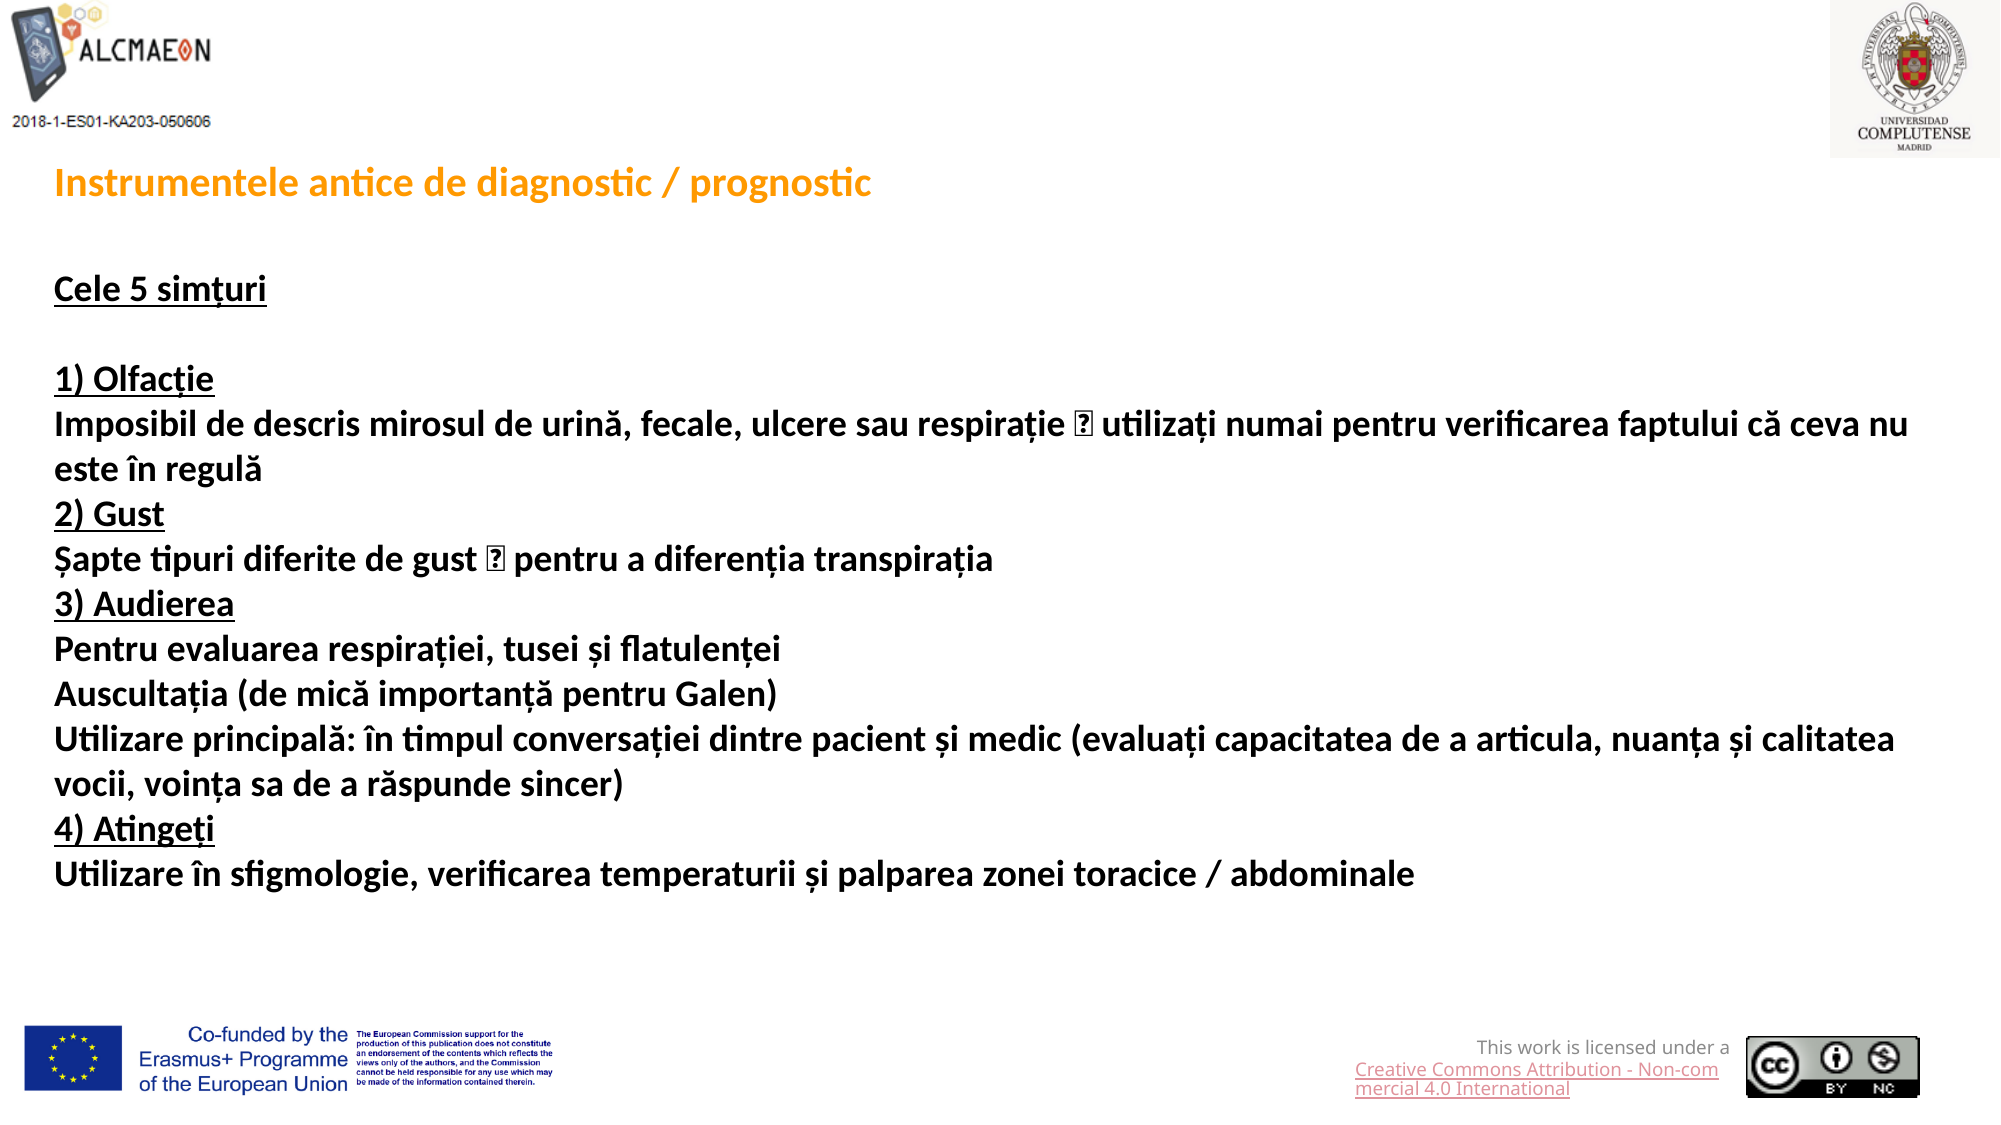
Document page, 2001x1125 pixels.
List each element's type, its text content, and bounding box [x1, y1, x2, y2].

picture [0, 0, 222, 140]
picture [1830, 0, 2000, 158]
text_box Instrumentele antice de diagnostic / prognostic Cele 5 simțuri 1) Olfacție Imposibil de descris mirosul de urină, fecale, ulcere sau respirație  utilizați numai pentru verificarea faptului că ceva nu este în regulă 2) Gust Șapte tipuri diferite de gust  pentru a diferenția transpirația 3) Audierea Pentru evaluarea respirației, tusei și flatulenței Auscultația (de mică importanță pentru Galen) Utilizare principală: în timpul conversației dintre pacient și medic (evaluați capacitatea de a articula, nuanța și calitatea vocii, voința sa de a răspunde sincer) 4) Atingeți Utilizare în sfigmologie, verificarea temperaturii și palparea zonei toracice / abdominale [39, 146, 1954, 1022]
picture [20, 1020, 559, 1096]
picture [1746, 1036, 1920, 1098]
